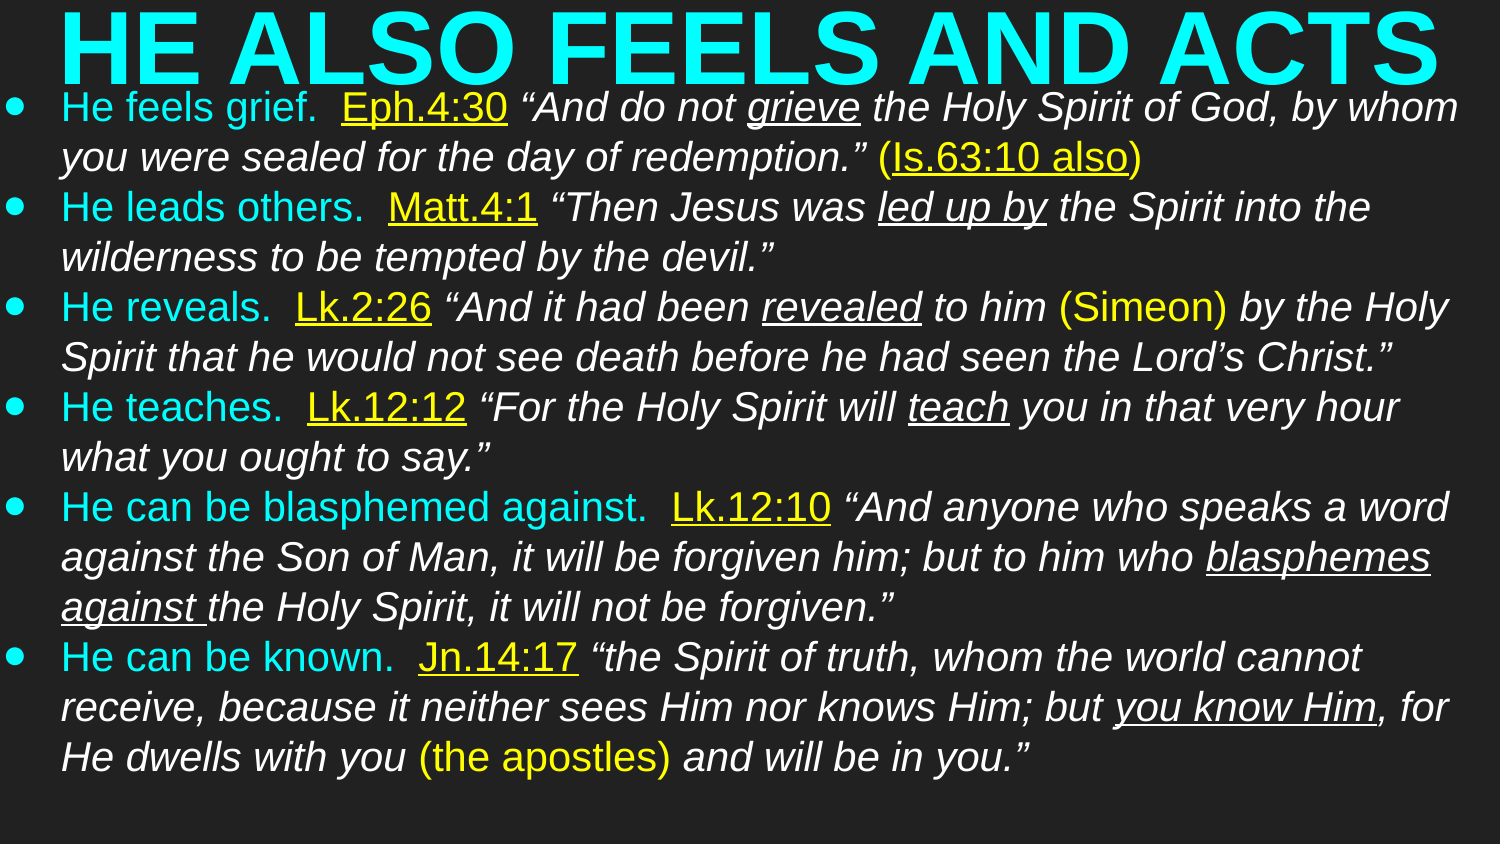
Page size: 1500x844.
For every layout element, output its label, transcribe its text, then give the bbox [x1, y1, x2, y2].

subtitle He feels grief. Eph.4:30 “And do not grieve the Holy Spirit of God, by whom you were sealed for the day of redemption.” (Is.63:10 also) He leads others. Matt.4:1 “Then Jesus was led up by the Spirit into the wilderness to be tempted by the devil.” He reveals. Lk.2:26 “And it had been revealed to him (Simeon) by the Holy Spirit that he would not see death before he had seen the Lord’s Christ.” He teaches. Lk.12:12 “For the Holy Spirit will teach you in that very hour what you ought to say.” He can be blasphemed against. Lk.12:10 “And anyone who speaks a word against the Son of Man, it will be forgiven him; but to him who blasphemes against the Holy Spirit, it will not be forgiven.” He can be known. Jn.14:17 “the Spirit of truth, whom the world cannot receive, because it neither sees Him nor knows Him; but you know Him, for He dwells with you (the apostles) and will be in you.” [0, 64, 1500, 844]
title HE ALSO FEELS AND ACTS [0, 0, 1500, 64]
